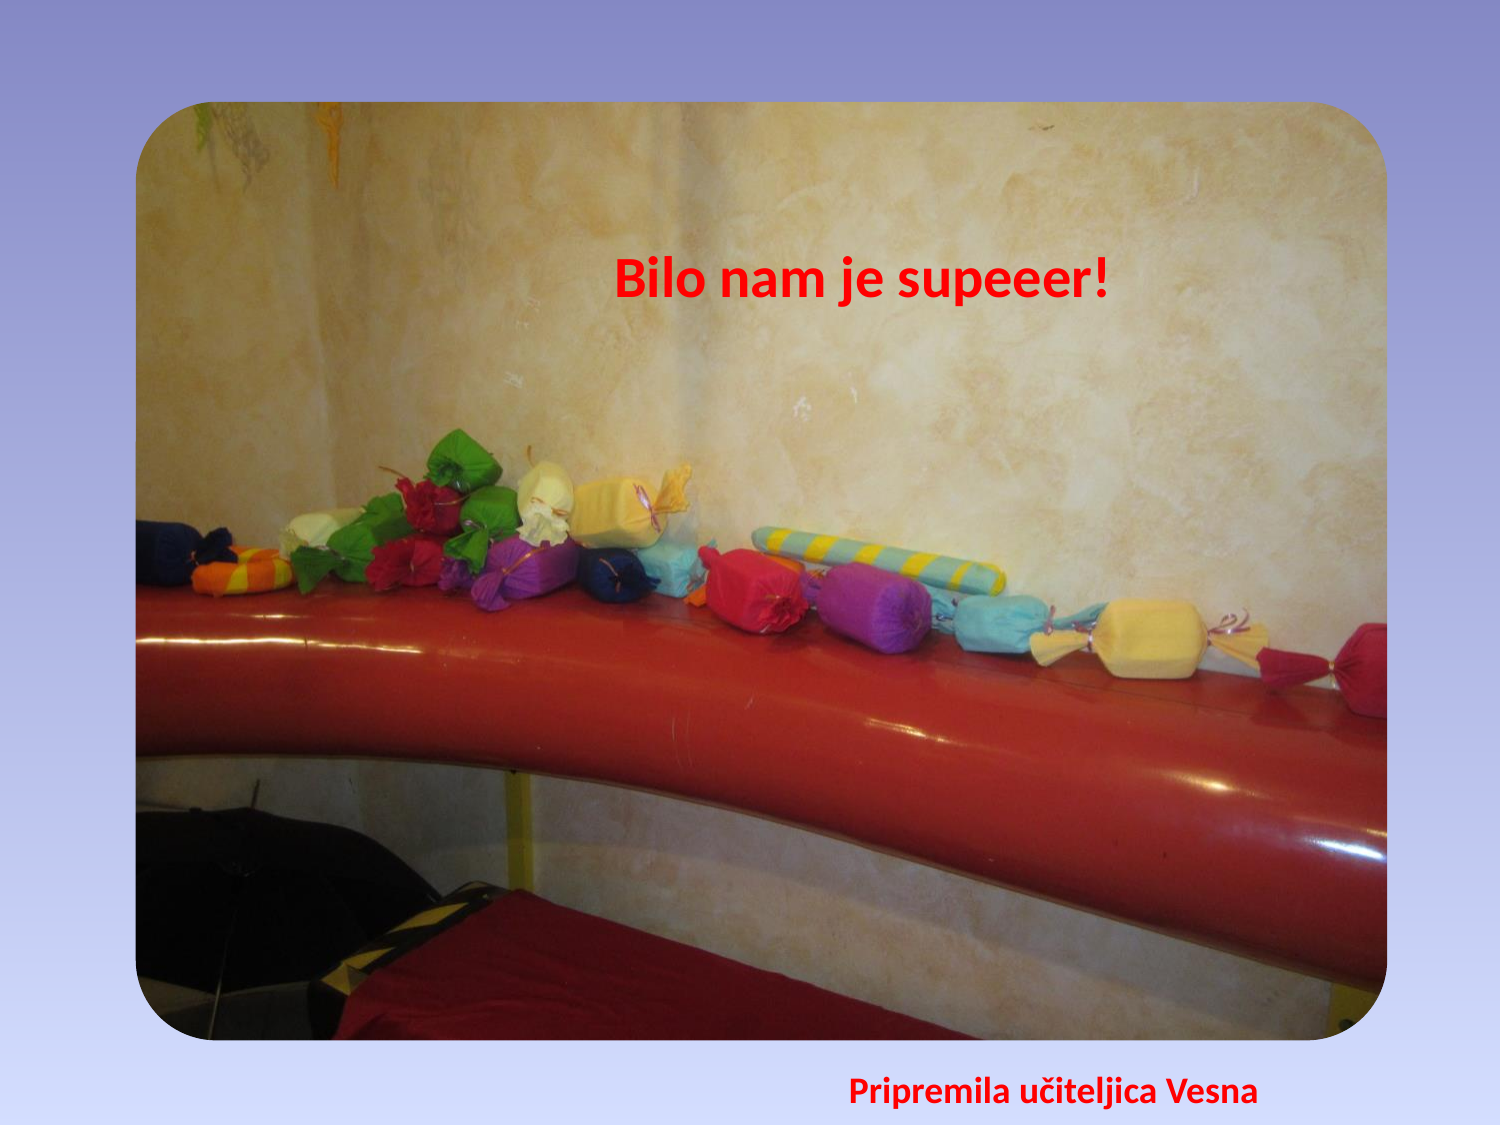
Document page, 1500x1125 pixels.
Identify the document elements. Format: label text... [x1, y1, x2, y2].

text_box Pripremila učiteljica Vesna [834, 1058, 1275, 1119]
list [135, 101, 1388, 1041]
